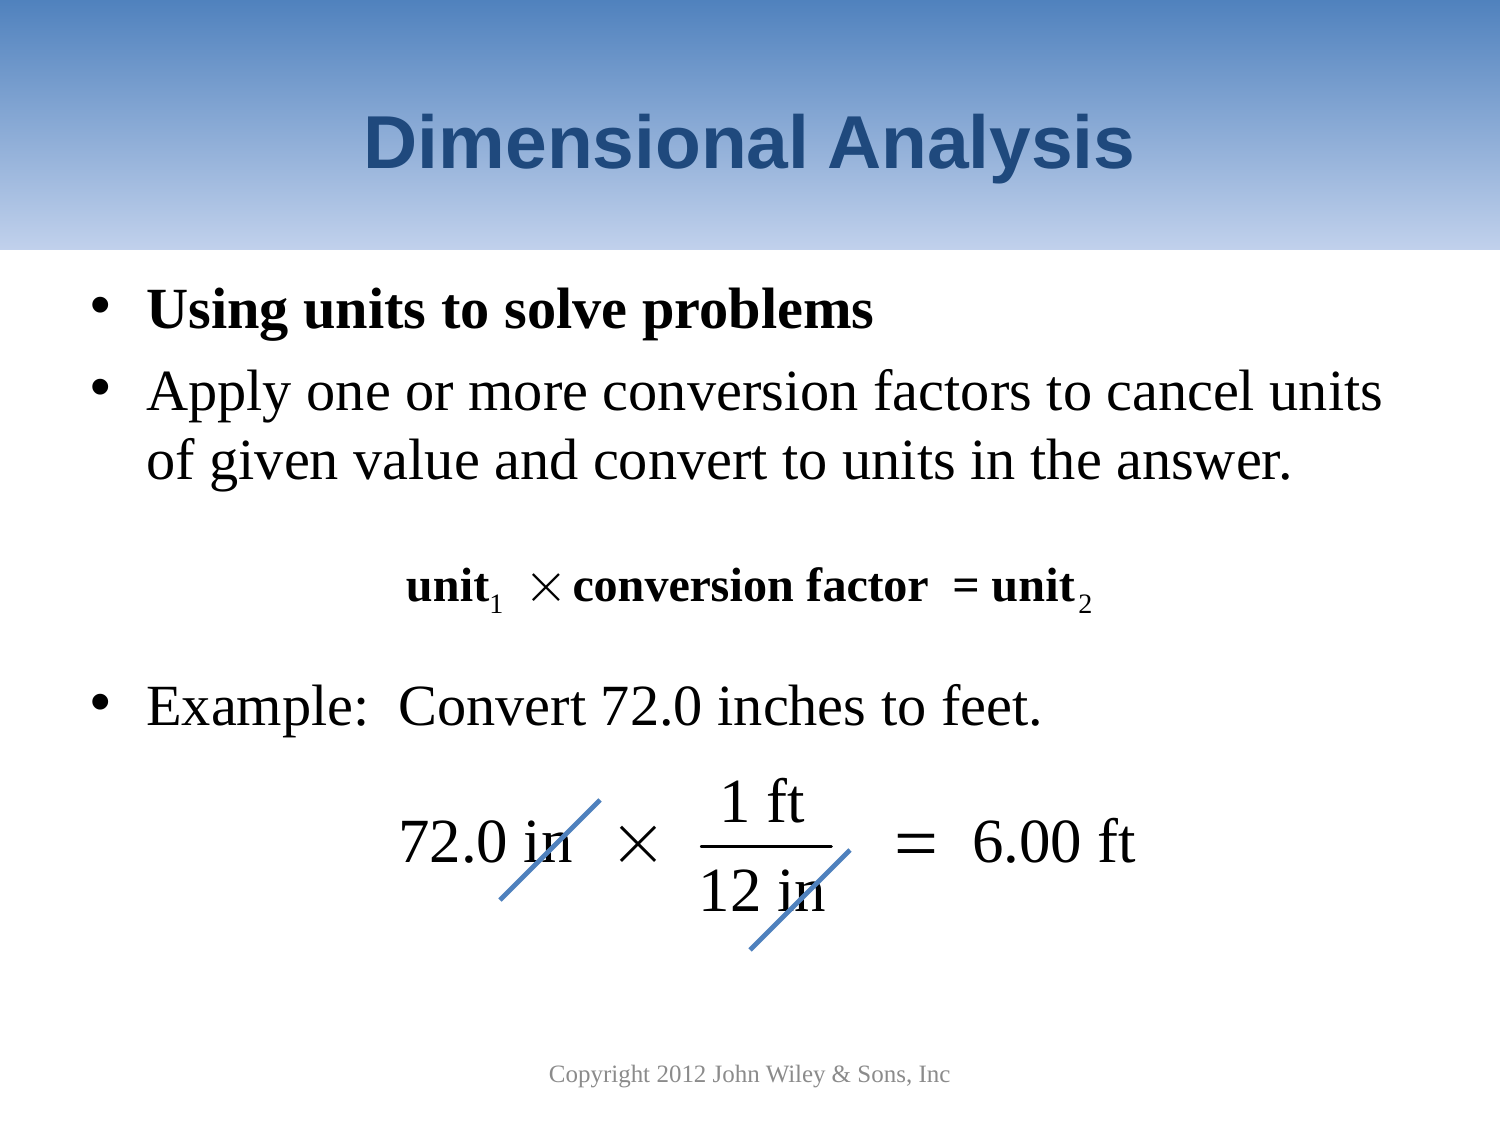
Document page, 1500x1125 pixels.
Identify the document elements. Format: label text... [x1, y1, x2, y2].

footer Copyright 2012 John Wiley & Sons, Inc [512, 1042, 988, 1103]
list Using units to solve problems Apply one or more conversion factors to cancel units of given value and convert to units in the answer. Example: Convert 72.0 inches to feet. [74, 262, 1426, 1006]
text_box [399, 552, 1102, 626]
title Dimensional Analysis [74, 44, 1426, 233]
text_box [499, 799, 851, 951]
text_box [389, 762, 1151, 926]
